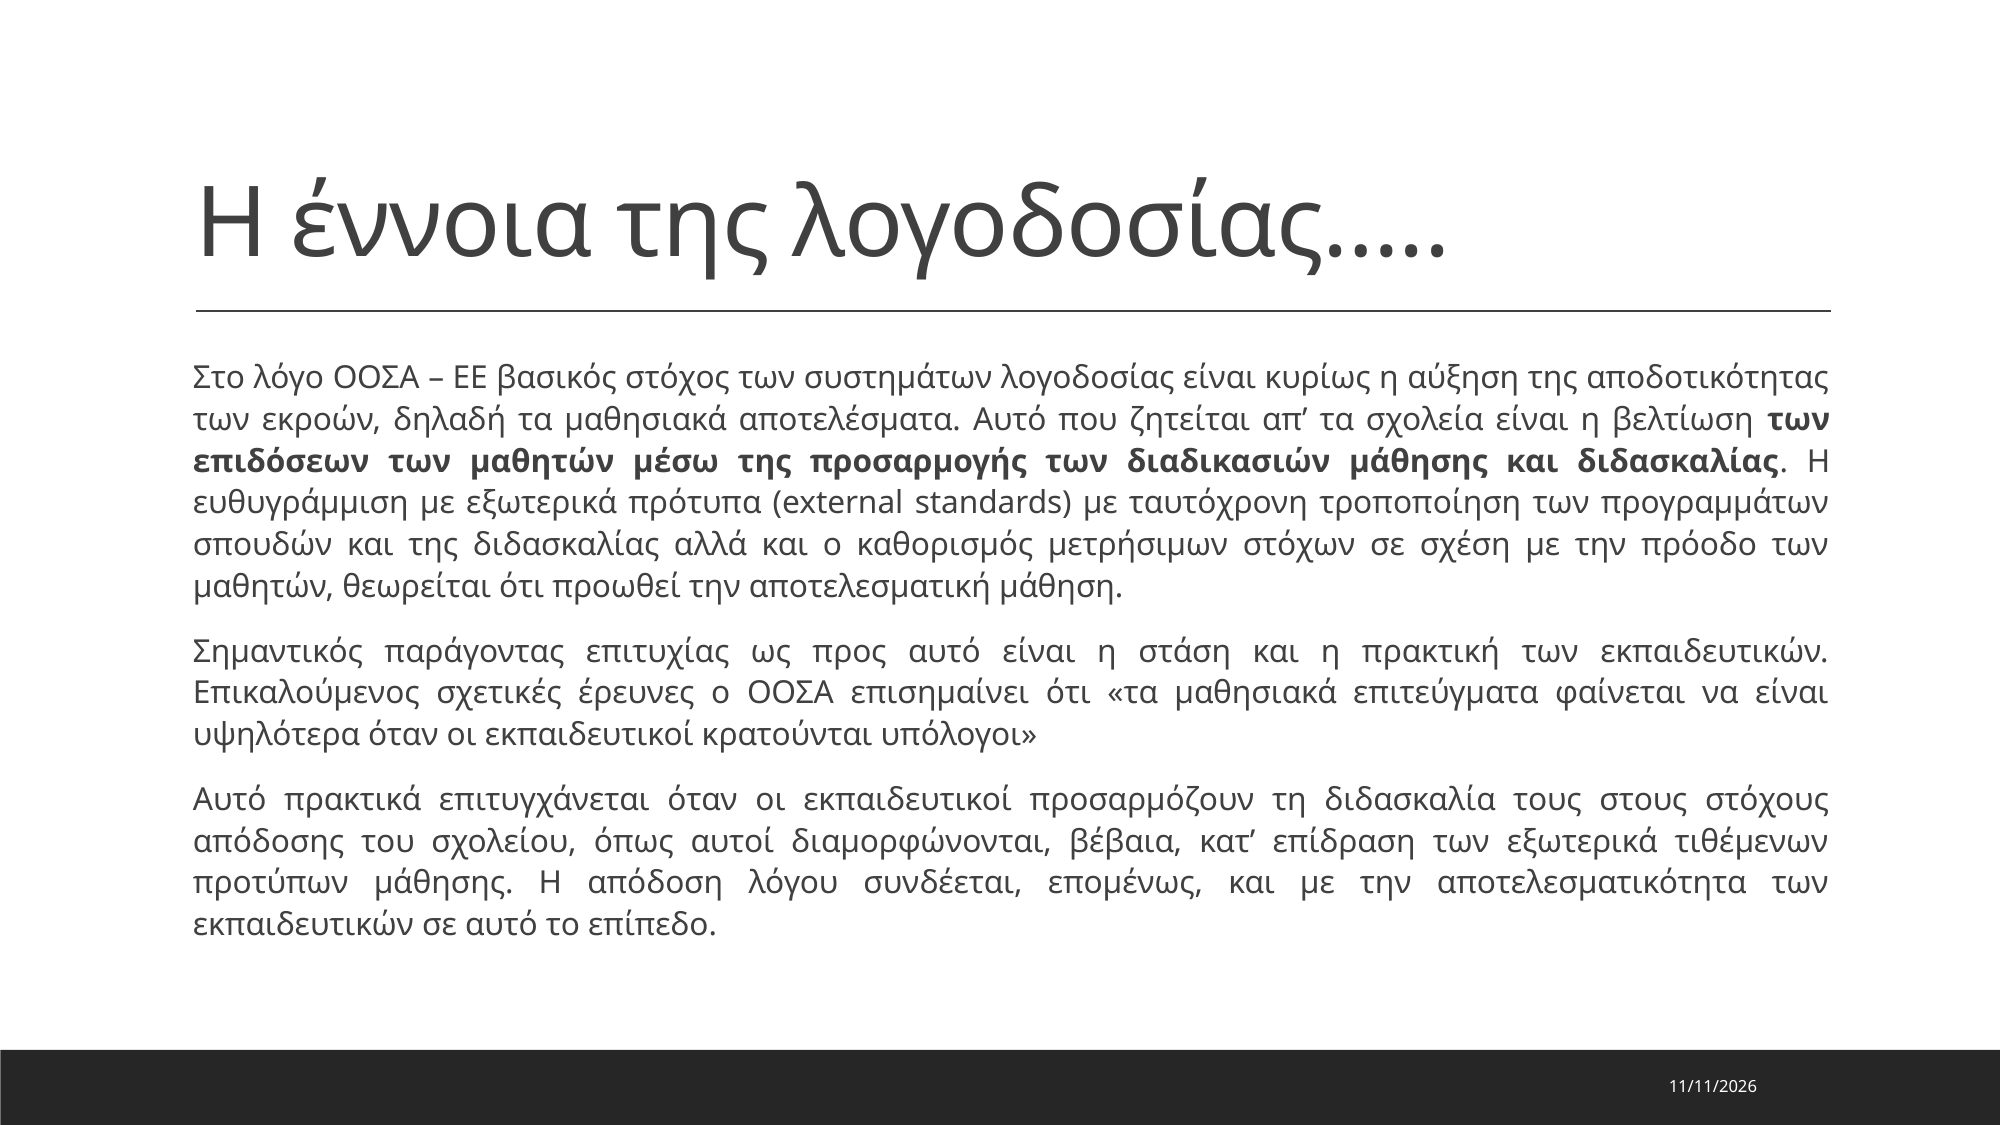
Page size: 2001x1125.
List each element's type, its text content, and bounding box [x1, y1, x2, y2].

list Στο λόγο ΟΟΣΑ – ΕΕ βασικός στόχος των συστημάτων λογοδοσίας είναι κυρίως η αύξηση της αποδοτικότητας των εκροών, δηλαδή τα μαθησιακά αποτελέσματα. Αυτό που ζητείται απ’ τα σχολεία είναι η βελτίωση των επιδόσεων των μαθητών μέσω της προσαρμογής των διαδικασιών μάθησης και διδασκαλίας. Η ευθυγράμμιση με εξωτερικά πρότυπα (external standards) με ταυτόχρονη τροποποίηση των προγραμμάτων σπουδών και της διδασκαλίας αλλά και ο καθορισμός μετρήσιμων στόχων σε σχέση με την πρόοδο των μαθητών, θεωρείται ότι προωθεί την αποτελεσματική μάθηση. Σημαντικός παράγοντας επιτυχίας ως προς αυτό είναι η στάση και η πρακτική των εκπαιδευτικών. Επικαλούμενος σχετικές έρευνες ο ΟΟΣΑ επισημαίνει ότι «τα μαθησιακά επιτεύγματα φαίνεται να είναι υψηλότερα όταν οι εκπαιδευτικοί κρατούνται υπόλογοι» Αυτό πρακτικά επιτυγχάνεται όταν οι εκπαιδευτικοί προσαρμόζουν τη διδασκαλία τους στους στόχους απόδοσης του σχολείου, όπως αυτοί διαμορφώνονται, βέβαια, κατ’ επίδραση των εξωτερικά τιθέμενων προτύπων μάθησης. Η απόδοση λόγου συνδέεται, επομένως, και με την αποτελεσματικότητα των εκπαιδευτικών σε αυτό το επίπεδο. [180, 345, 1830, 963]
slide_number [1348, 1057, 1773, 1118]
title Η έννοια της λογοδοσίας….. [180, 47, 1830, 285]
